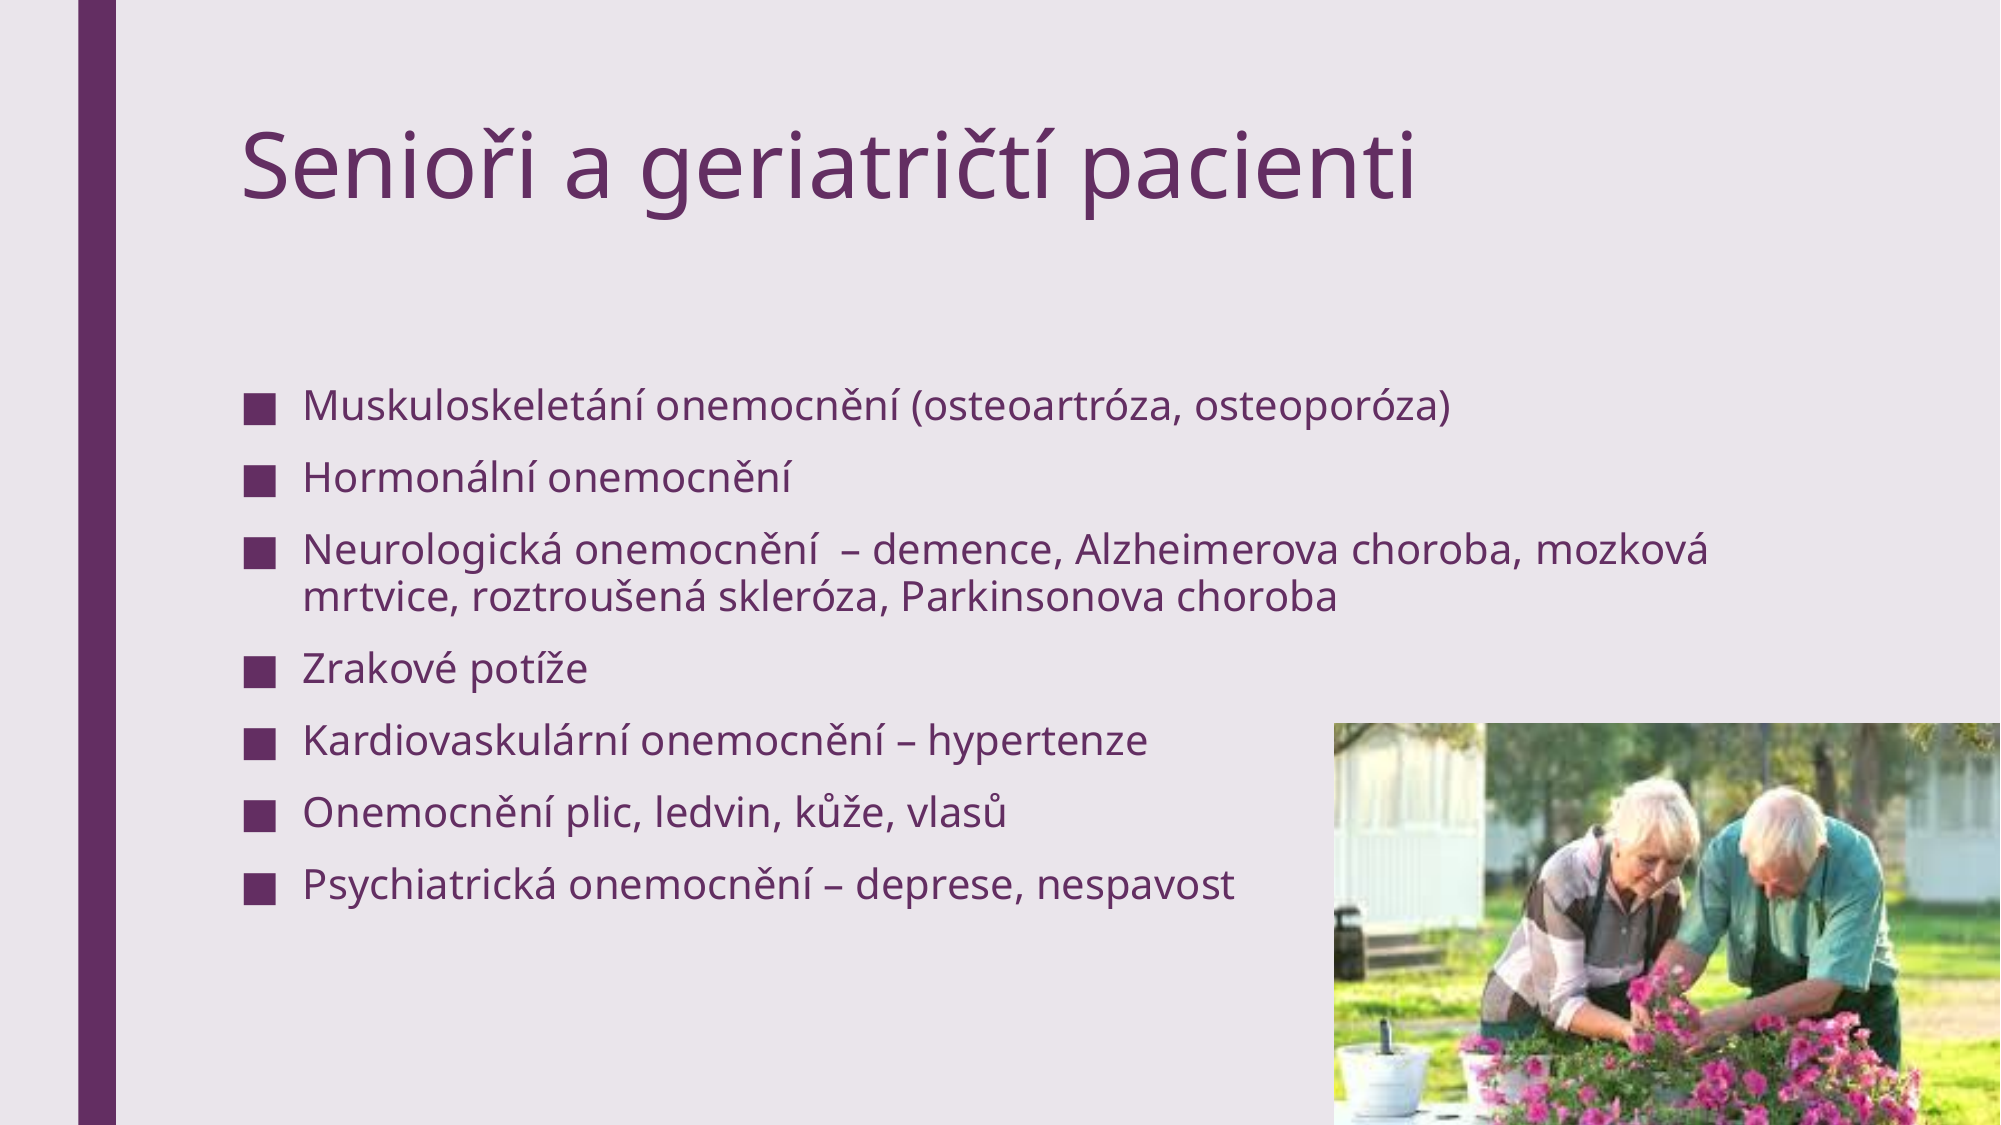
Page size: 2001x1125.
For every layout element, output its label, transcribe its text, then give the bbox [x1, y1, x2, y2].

picture [1334, 723, 2000, 1125]
list Muskuloskeletání onemocnění (osteoartróza, osteoporóza) Hormonální onemocnění Neurologická onemocnění – demence, Alzheimerova choroba, mozková mrtvice, roztroušená skleróza, Parkinsonova choroba Zrakové potíže Kardiovaskulární onemocnění – hypertenze Onemocnění plic, ledvin, kůže, vlasů Psychiatrická onemocnění – deprese, nespavost [225, 375, 1800, 963]
title Senioři a geriatričtí pacienti [225, 112, 1800, 357]
